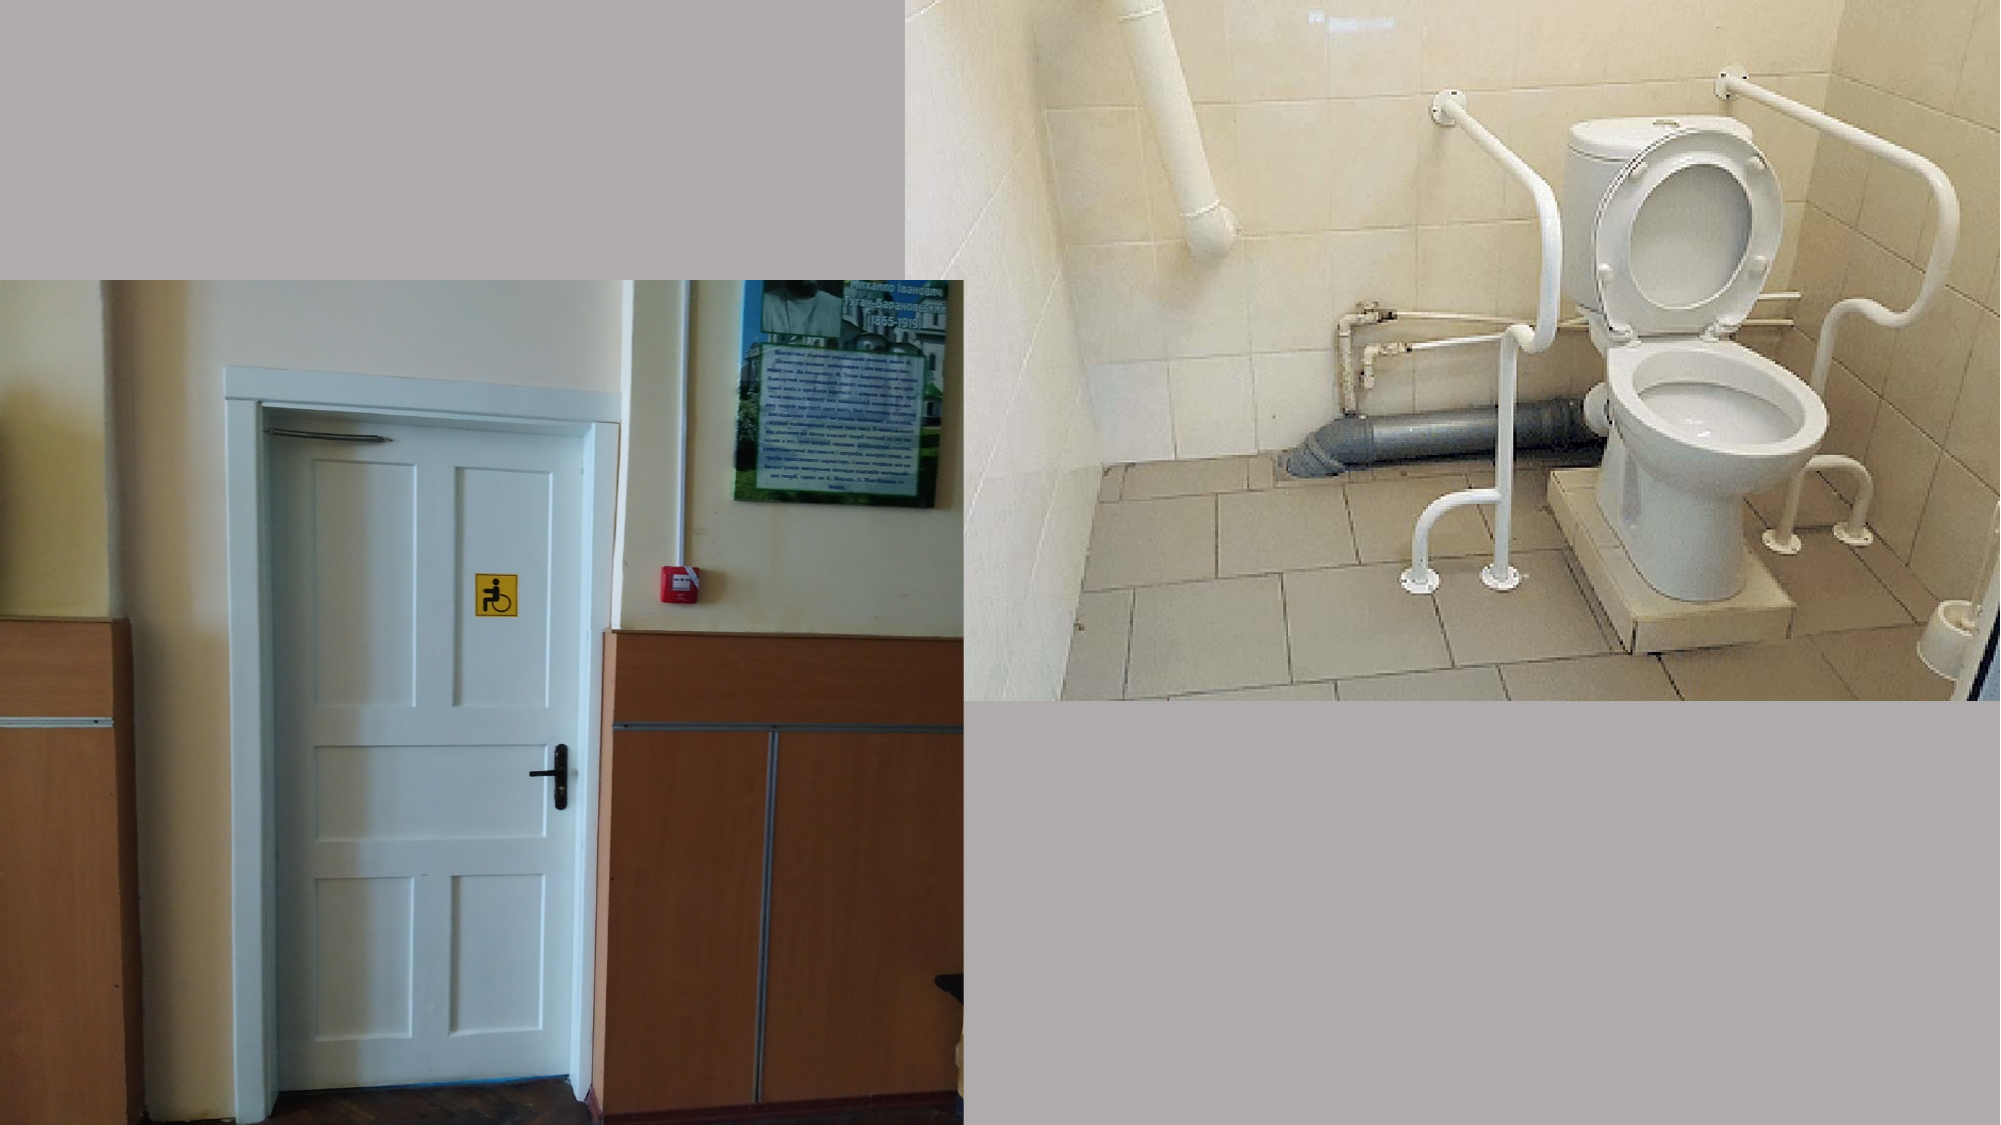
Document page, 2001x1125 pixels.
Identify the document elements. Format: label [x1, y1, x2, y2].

picture [0, 280, 964, 1125]
list [904, 0, 2000, 701]
